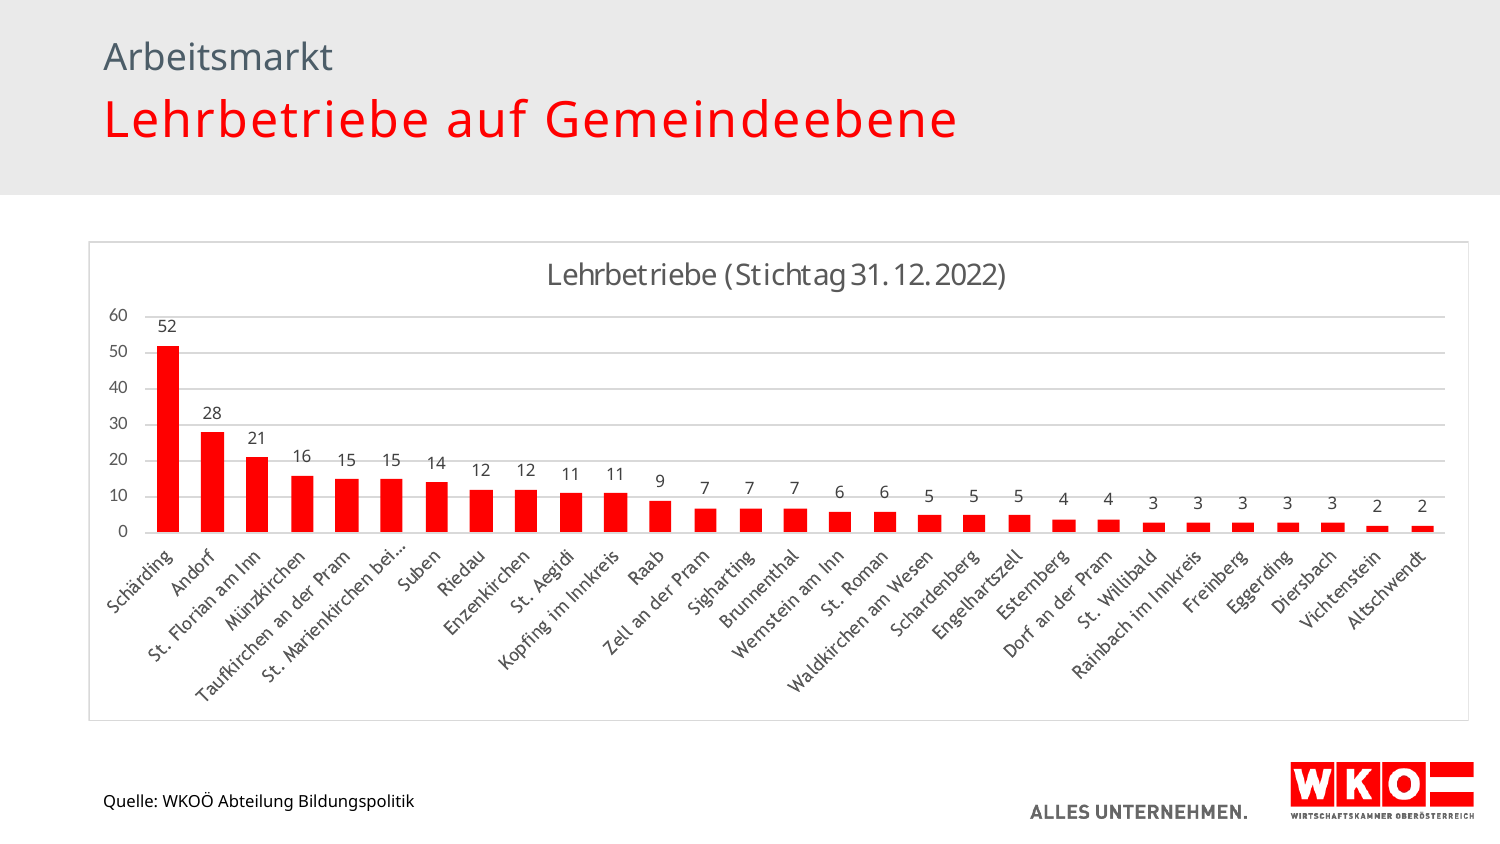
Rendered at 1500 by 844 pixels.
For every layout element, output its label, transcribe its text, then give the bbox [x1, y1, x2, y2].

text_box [87, 240, 1469, 721]
list Lehrbetriebe auf Gemeindeebene [88, 57, 1384, 178]
list Arbeitsmarkt [88, 33, 776, 57]
picture [1029, 762, 1474, 819]
text_box Quelle: WKOÖ Abteilung Bildungspolitik [88, 783, 776, 819]
